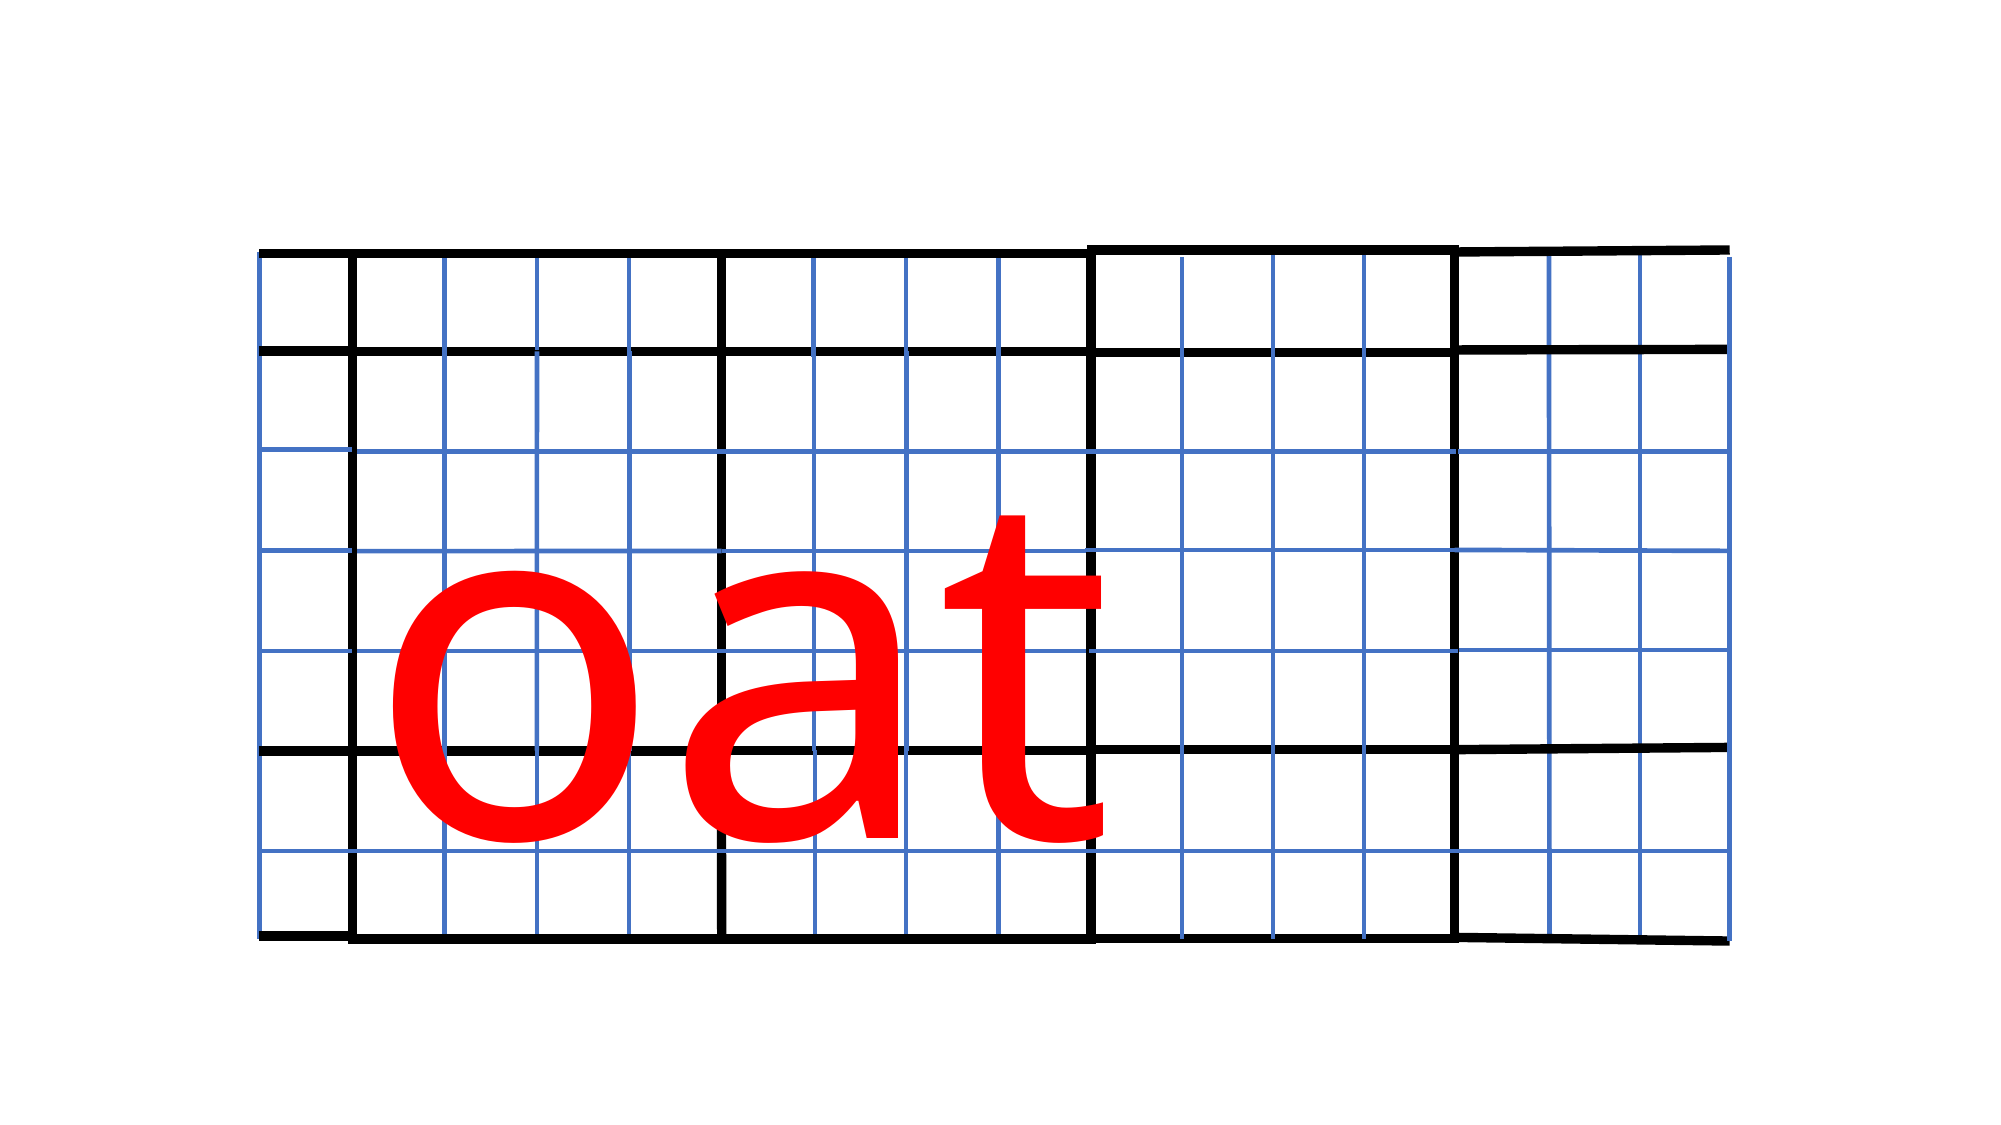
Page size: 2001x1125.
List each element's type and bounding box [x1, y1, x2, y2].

text_box [259, 249, 1730, 941]
